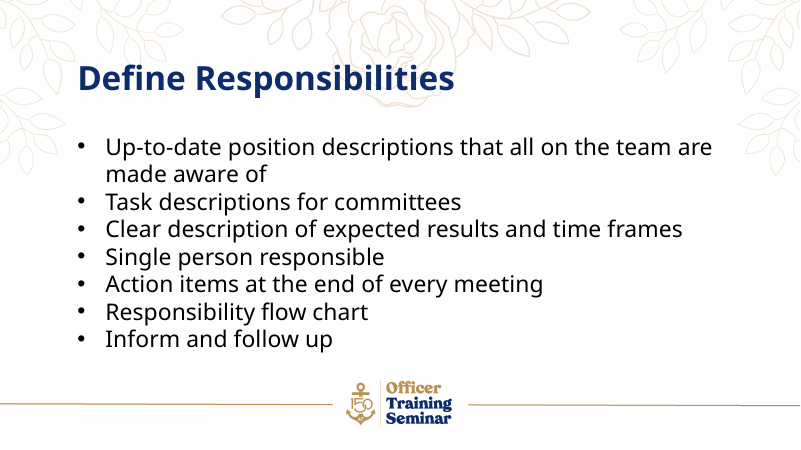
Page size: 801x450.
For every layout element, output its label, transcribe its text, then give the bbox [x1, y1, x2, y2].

list Up-to-date position descriptions that all on the team are made aware of Task descriptions for committees Clear description of expected results and time frames Single person responsible Action items at the end of every meeting Responsibility flow chart Inform and follow up [62, 125, 738, 350]
list Define Responsibilities [62, 50, 738, 100]
picture [0, 0, 801, 450]
